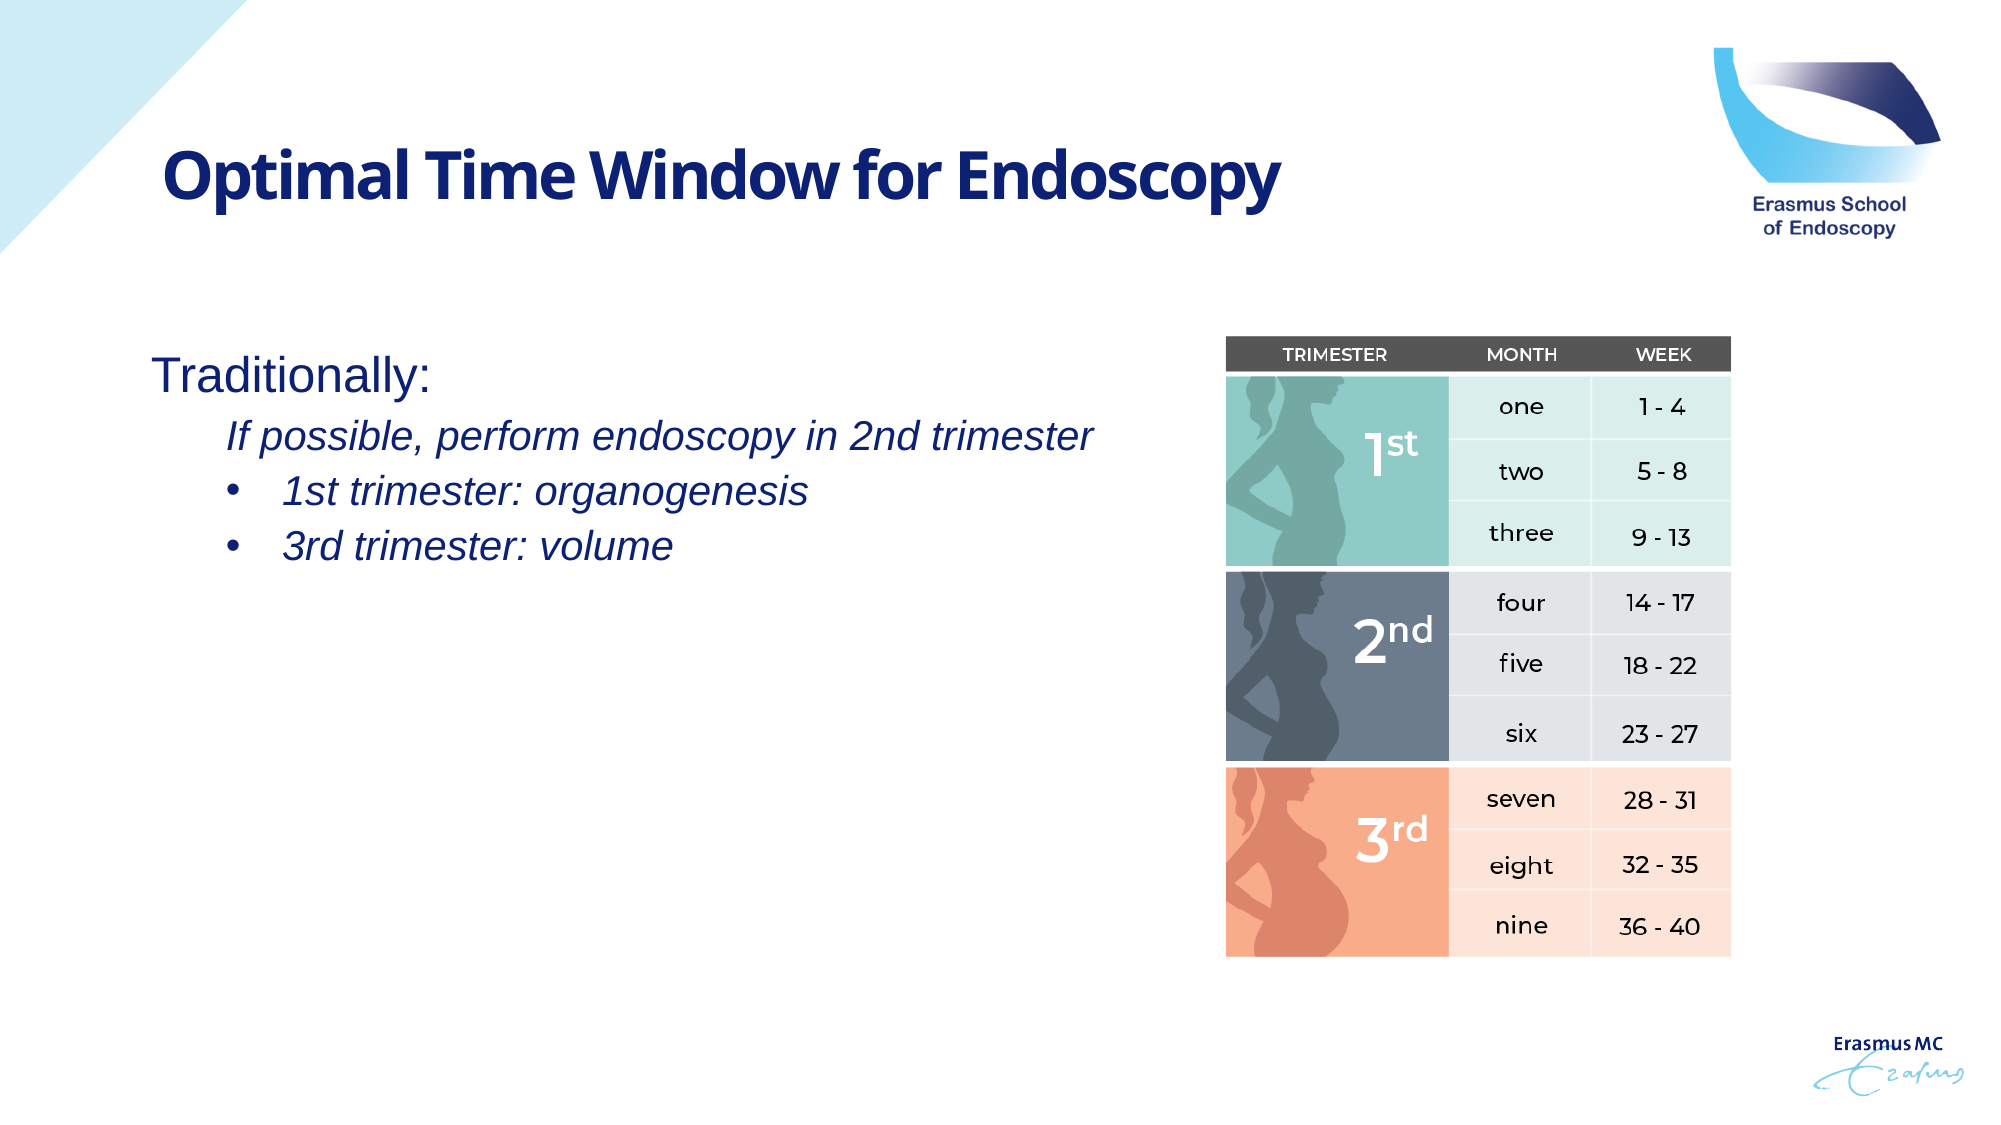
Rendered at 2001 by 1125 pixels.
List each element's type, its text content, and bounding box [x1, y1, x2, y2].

text_box Traditionally: If possible, perform endoscopy in 2nd trimester 1st trimester: organogenesis 3rd trimester: volume [135, 342, 1861, 1004]
picture [1701, 37, 1946, 247]
text_box Optimal Time Window for Endoscopy [146, 110, 1701, 222]
text_box [110, 317, 1836, 979]
picture [1225, 331, 1732, 957]
picture [1794, 1016, 1984, 1115]
